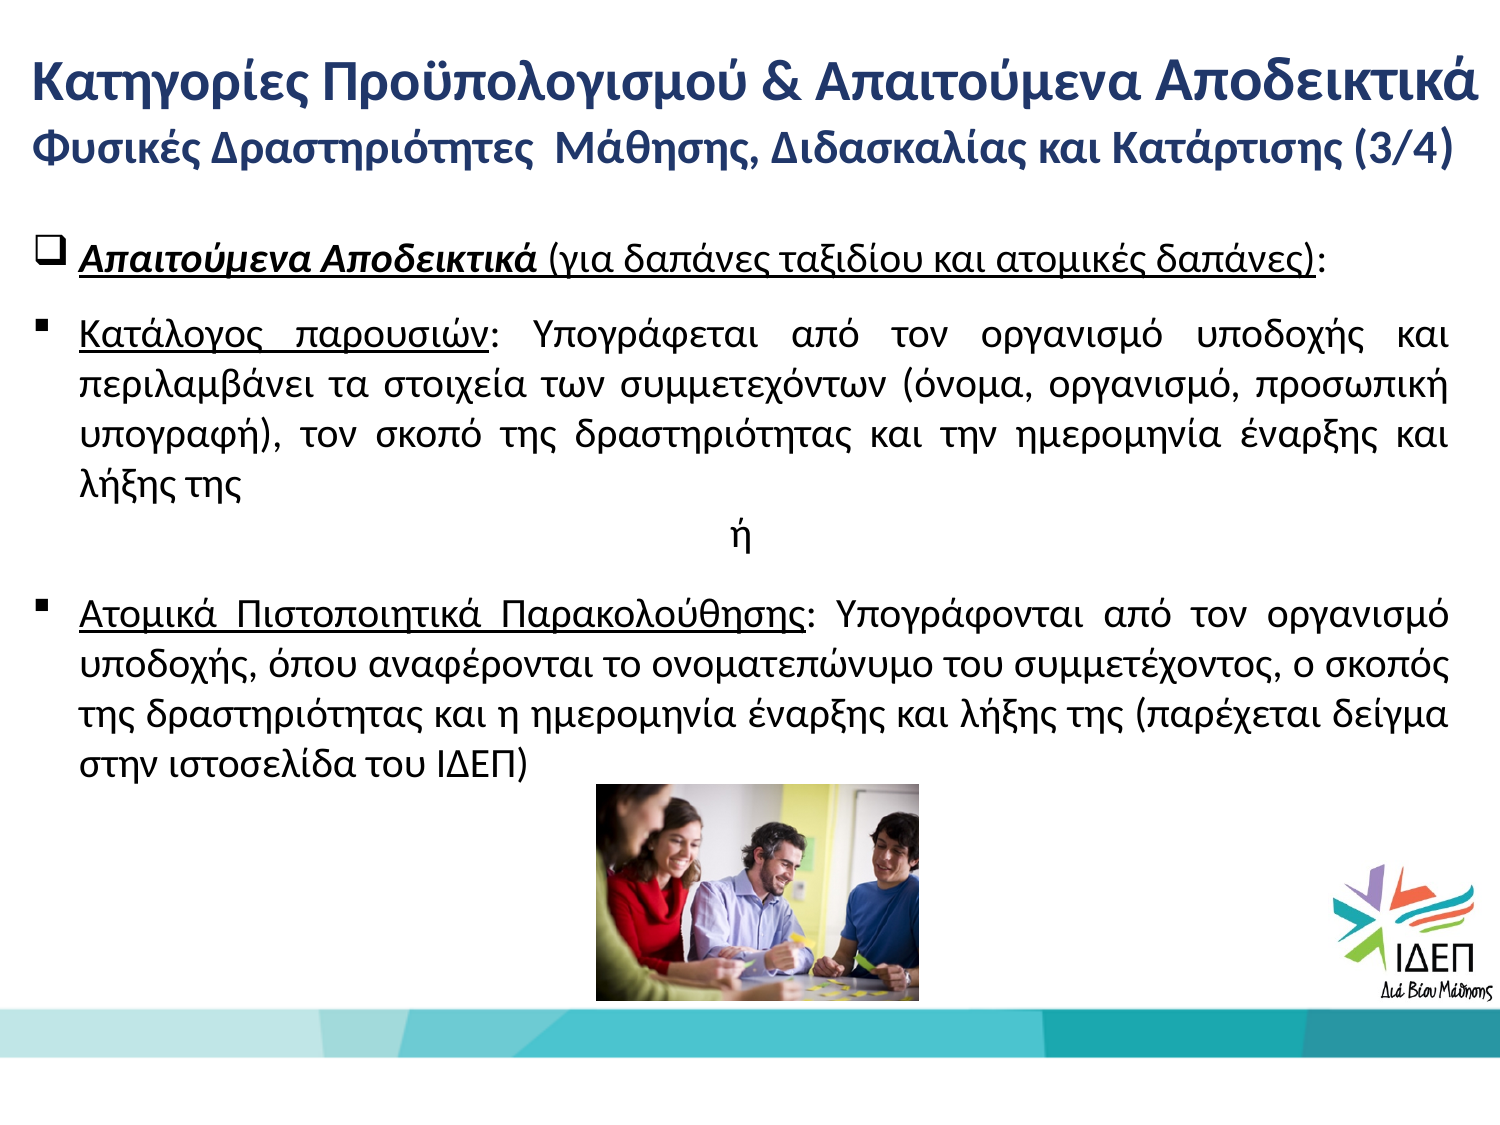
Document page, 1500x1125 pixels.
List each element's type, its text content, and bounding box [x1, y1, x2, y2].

text_box Απαιτούμενα Αποδεικτικά (για δαπάνες ταξιδίου και ατομικές δαπάνες): Κατάλογος παρουσιών: Υπογράφεται από τον οργανισμό υποδοχής και περιλαμβάνει τα στοιχεία των συμμετεχόντων (όνομα, οργανισμό, προσωπική υπογραφή), τον σκοπό της δραστηριότητας και την ημερομηνία έναρξης και λήξης της ή Ατομικά Πιστοποιητικά Παρακολούθησης: Υπογράφονται από τον οργανισμό υποδοχής, όπου αναφέρονται το ονοματεπώνυμο του συμμετέχοντος, ο σκοπός της δραστηριότητας και η ημερομηνία έναρξης και λήξης της (παρέχεται δείγμα στην ιστοσελίδα του ΙΔΕΠ) [17, 223, 1465, 838]
picture [0, 860, 1500, 1062]
text_box Κατηγορίες Προϋπολογισμού & Απαιτούμενα Αποδεικτικά Φυσικές Δραστηριότητες Μάθησης, Διδασκαλίας και Κατάρτισης (3/4) [17, 30, 1500, 181]
picture [596, 784, 919, 1001]
